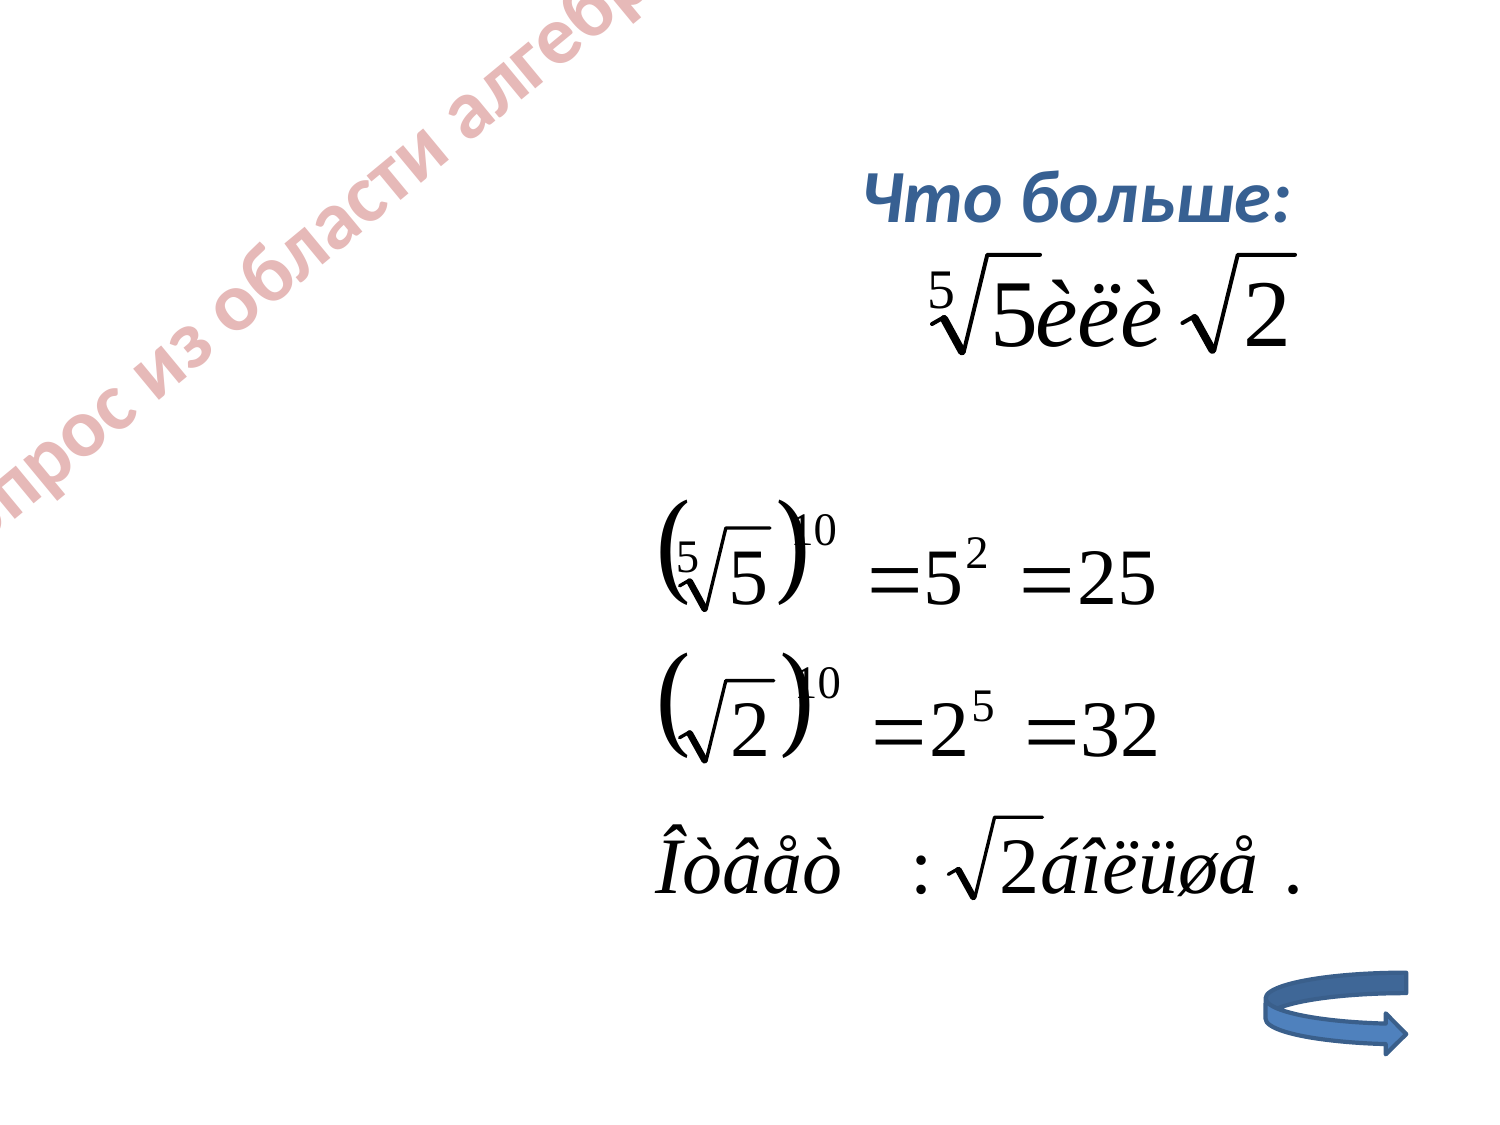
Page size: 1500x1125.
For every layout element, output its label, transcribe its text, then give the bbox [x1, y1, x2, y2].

text_box Вопрос из области алгебры [0, 0, 683, 566]
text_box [913, 234, 1313, 379]
text_box Что больше: [845, 140, 1325, 246]
text_box [1263, 970, 1409, 1057]
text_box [645, 496, 1313, 918]
